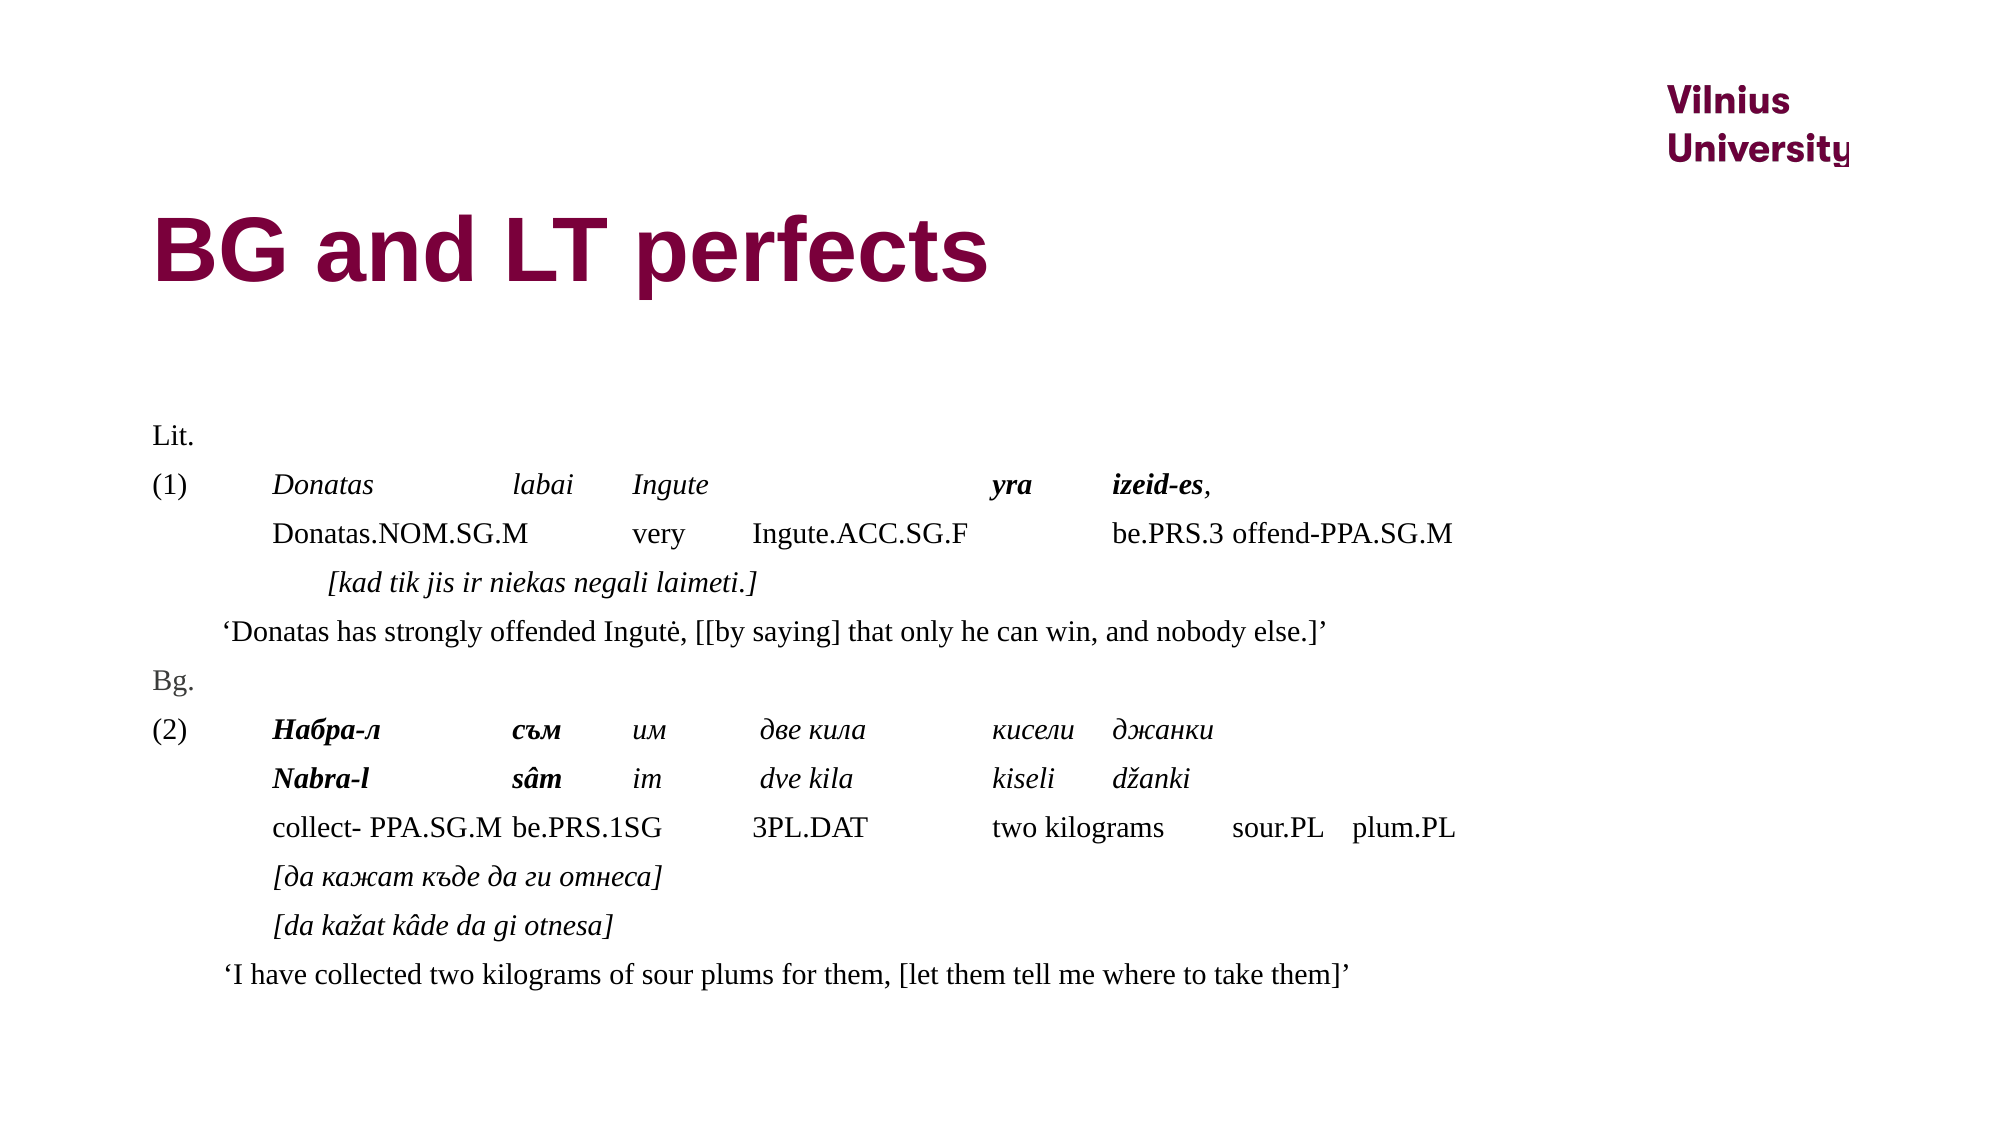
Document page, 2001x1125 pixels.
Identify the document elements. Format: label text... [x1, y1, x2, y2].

title BG and LT perfects [137, 194, 1623, 380]
picture [1667, 85, 1849, 167]
list Lit. (1) Donatas labai Ingute yra izeid-es, Donatas.nom.sg.m very Ingute.acc.sg.f be.prs.3 offend-ppa.sg.m [kad tik jis ir niekas negali laimeti.] ‘Donatas has strongly offended Ingutė, [[by saying] that only he can win, and nobody else.]’ Bg. (2) Набра-л съм им две кила кисели джанки Nabra-l sâm im dve kila kiseli džanki collect- ppa.sg.m be.prs.1sg 3pl.dat two kilograms sour.pl plum.pl [да кажат къде да ги отнеса] [da kažat kâde da gi otnesa] ‘I have collected two kilograms of sour plums for them, [let them tell me where to take them]’ [137, 412, 1623, 1003]
